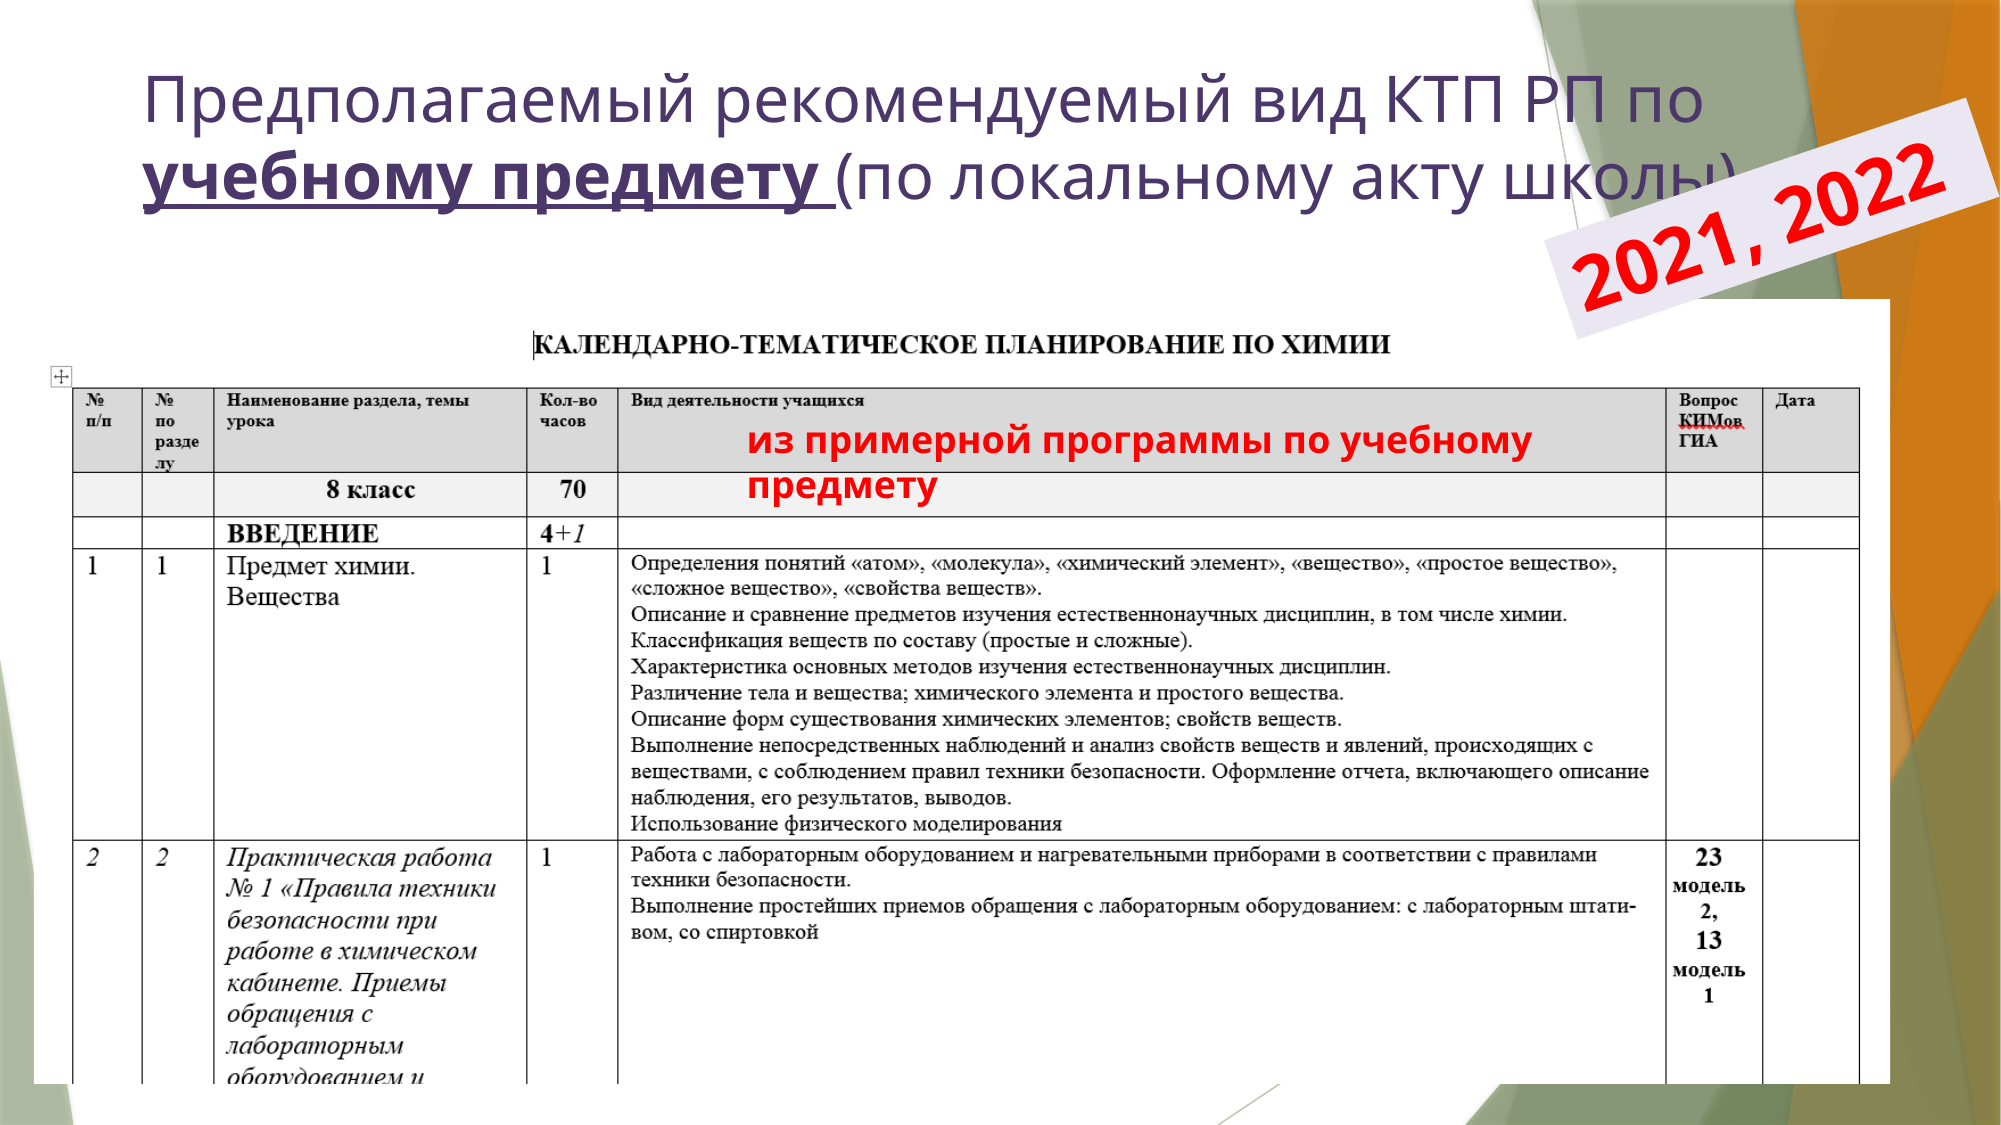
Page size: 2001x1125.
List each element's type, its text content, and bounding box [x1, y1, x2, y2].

title Предполагаемый рекомендуемый вид КТП РП по учебному предмету (по локальному акту школы) [127, 50, 1853, 267]
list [33, 299, 1891, 1084]
text_box 2021, 2022 [1544, 97, 2000, 299]
